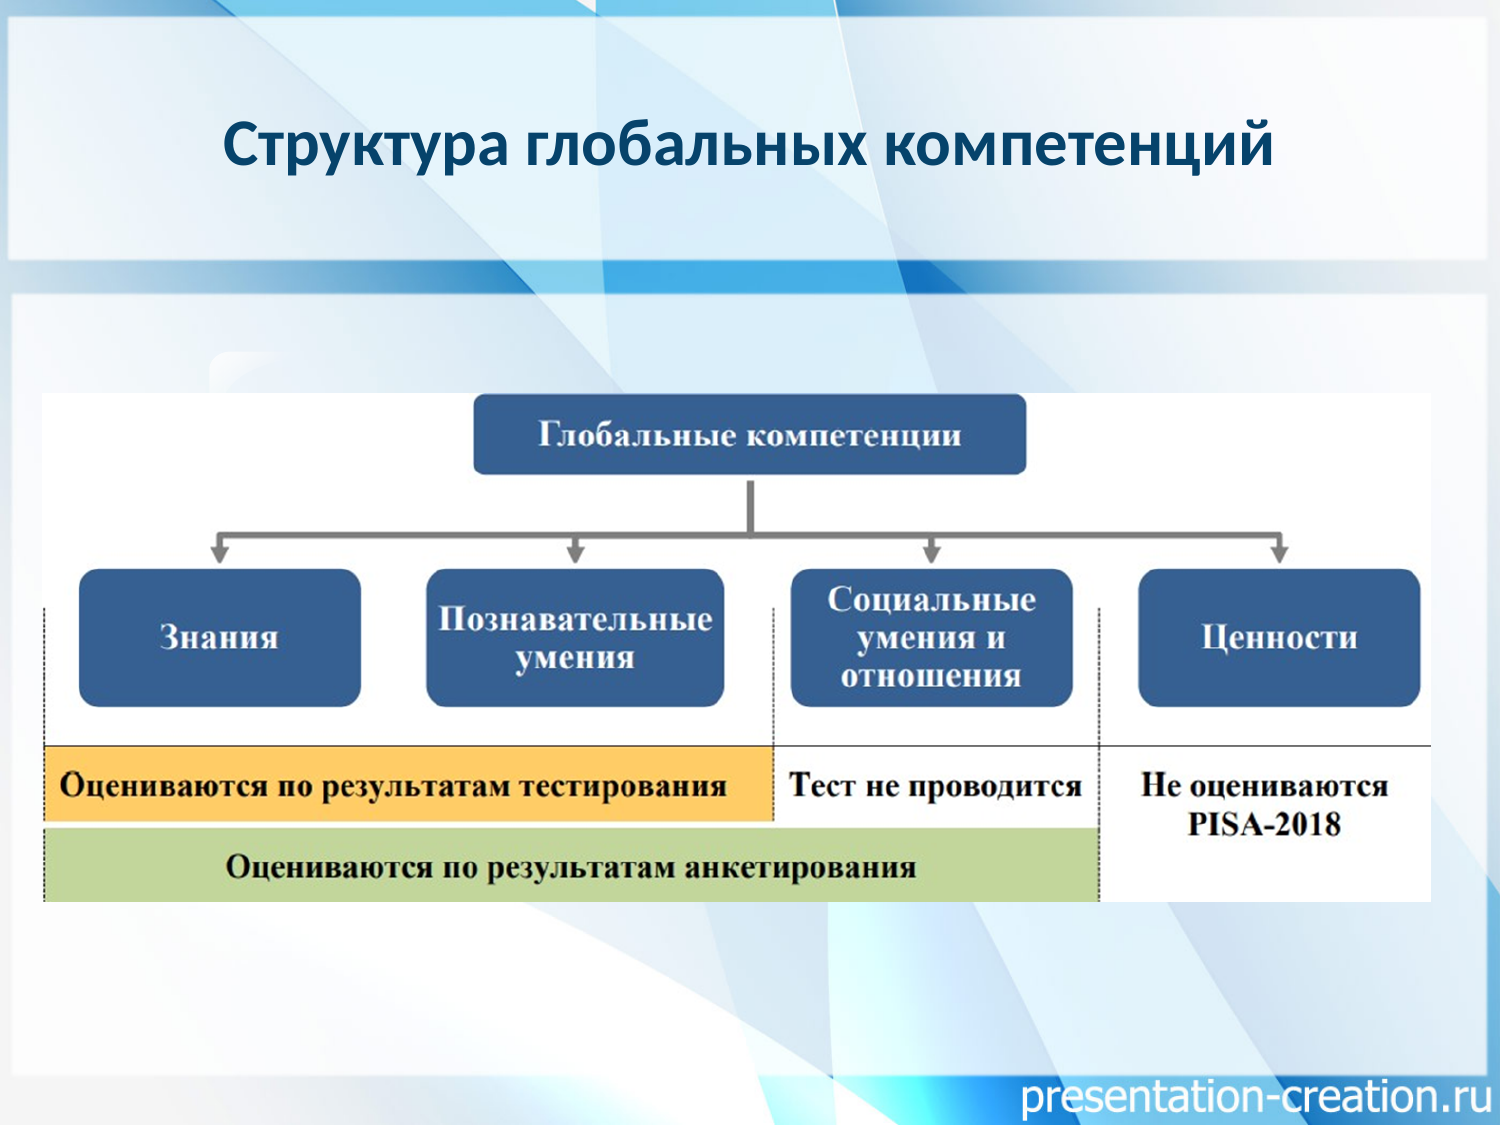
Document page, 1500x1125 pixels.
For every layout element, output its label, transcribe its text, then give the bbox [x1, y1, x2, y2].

picture [0, 0, 1500, 1125]
title Структура глобальных компетенций [75, 45, 1425, 233]
